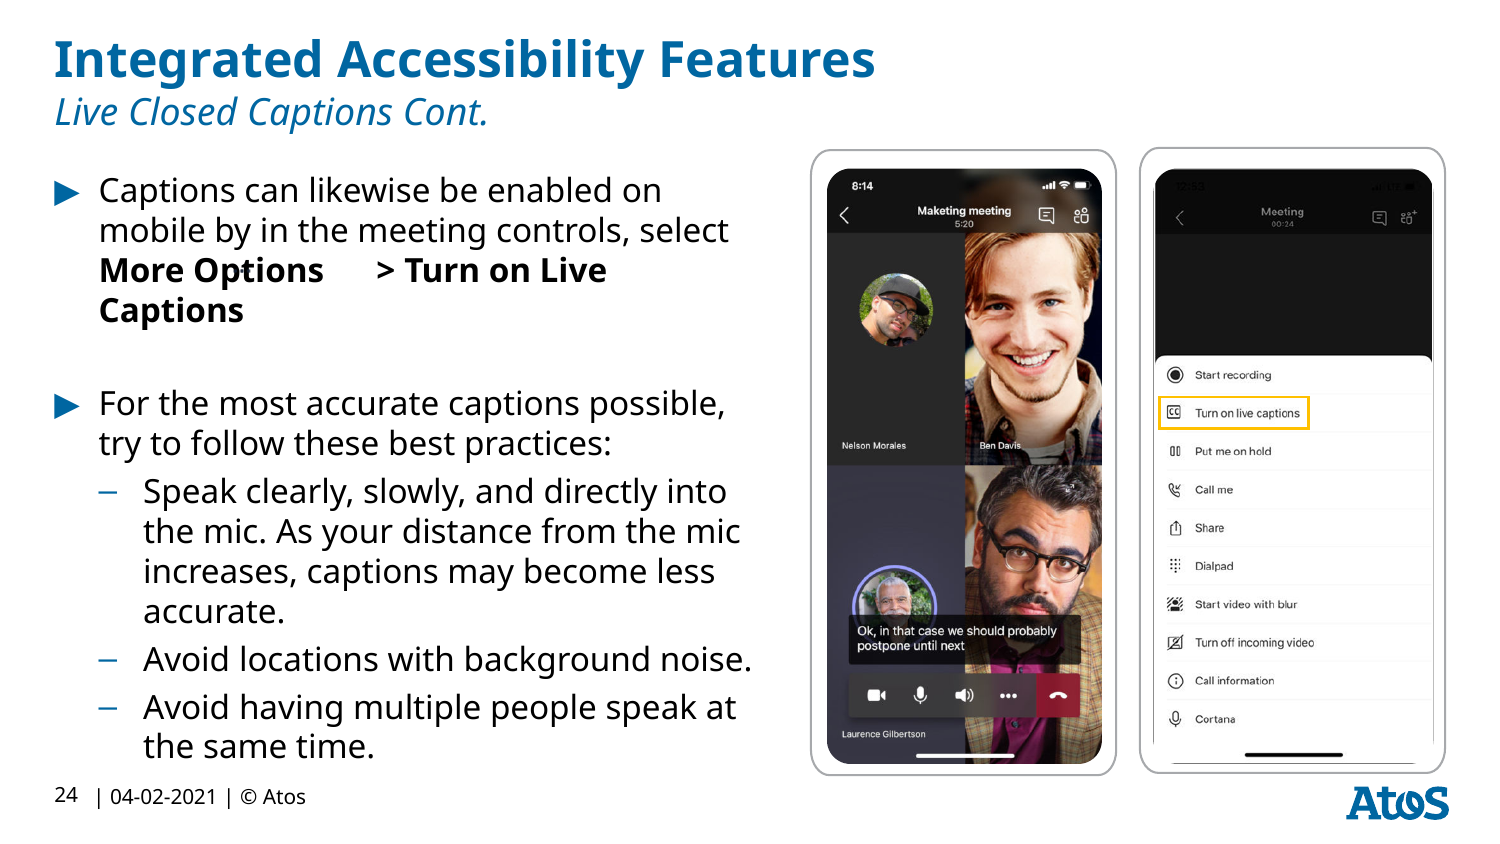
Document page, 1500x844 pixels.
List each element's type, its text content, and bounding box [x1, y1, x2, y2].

picture [229, 258, 255, 283]
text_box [1139, 147, 1446, 774]
slide_number 24 [39, 778, 113, 814]
title Integrated Accessibility Features Live Closed Captions Cont. [39, 20, 1471, 139]
list Captions can likewise be enabled on mobile by in the meeting controls, select More Options > Turn on Live Captions For the most accurate captions possible, try to follow these best practices: Speak clearly, slowly, and directly into the mic. As your distance from the mic increases, captions may become less accurate. Avoid locations with background noise. Avoid having multiple people speak at the same time. [39, 161, 774, 759]
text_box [810, 149, 1117, 776]
